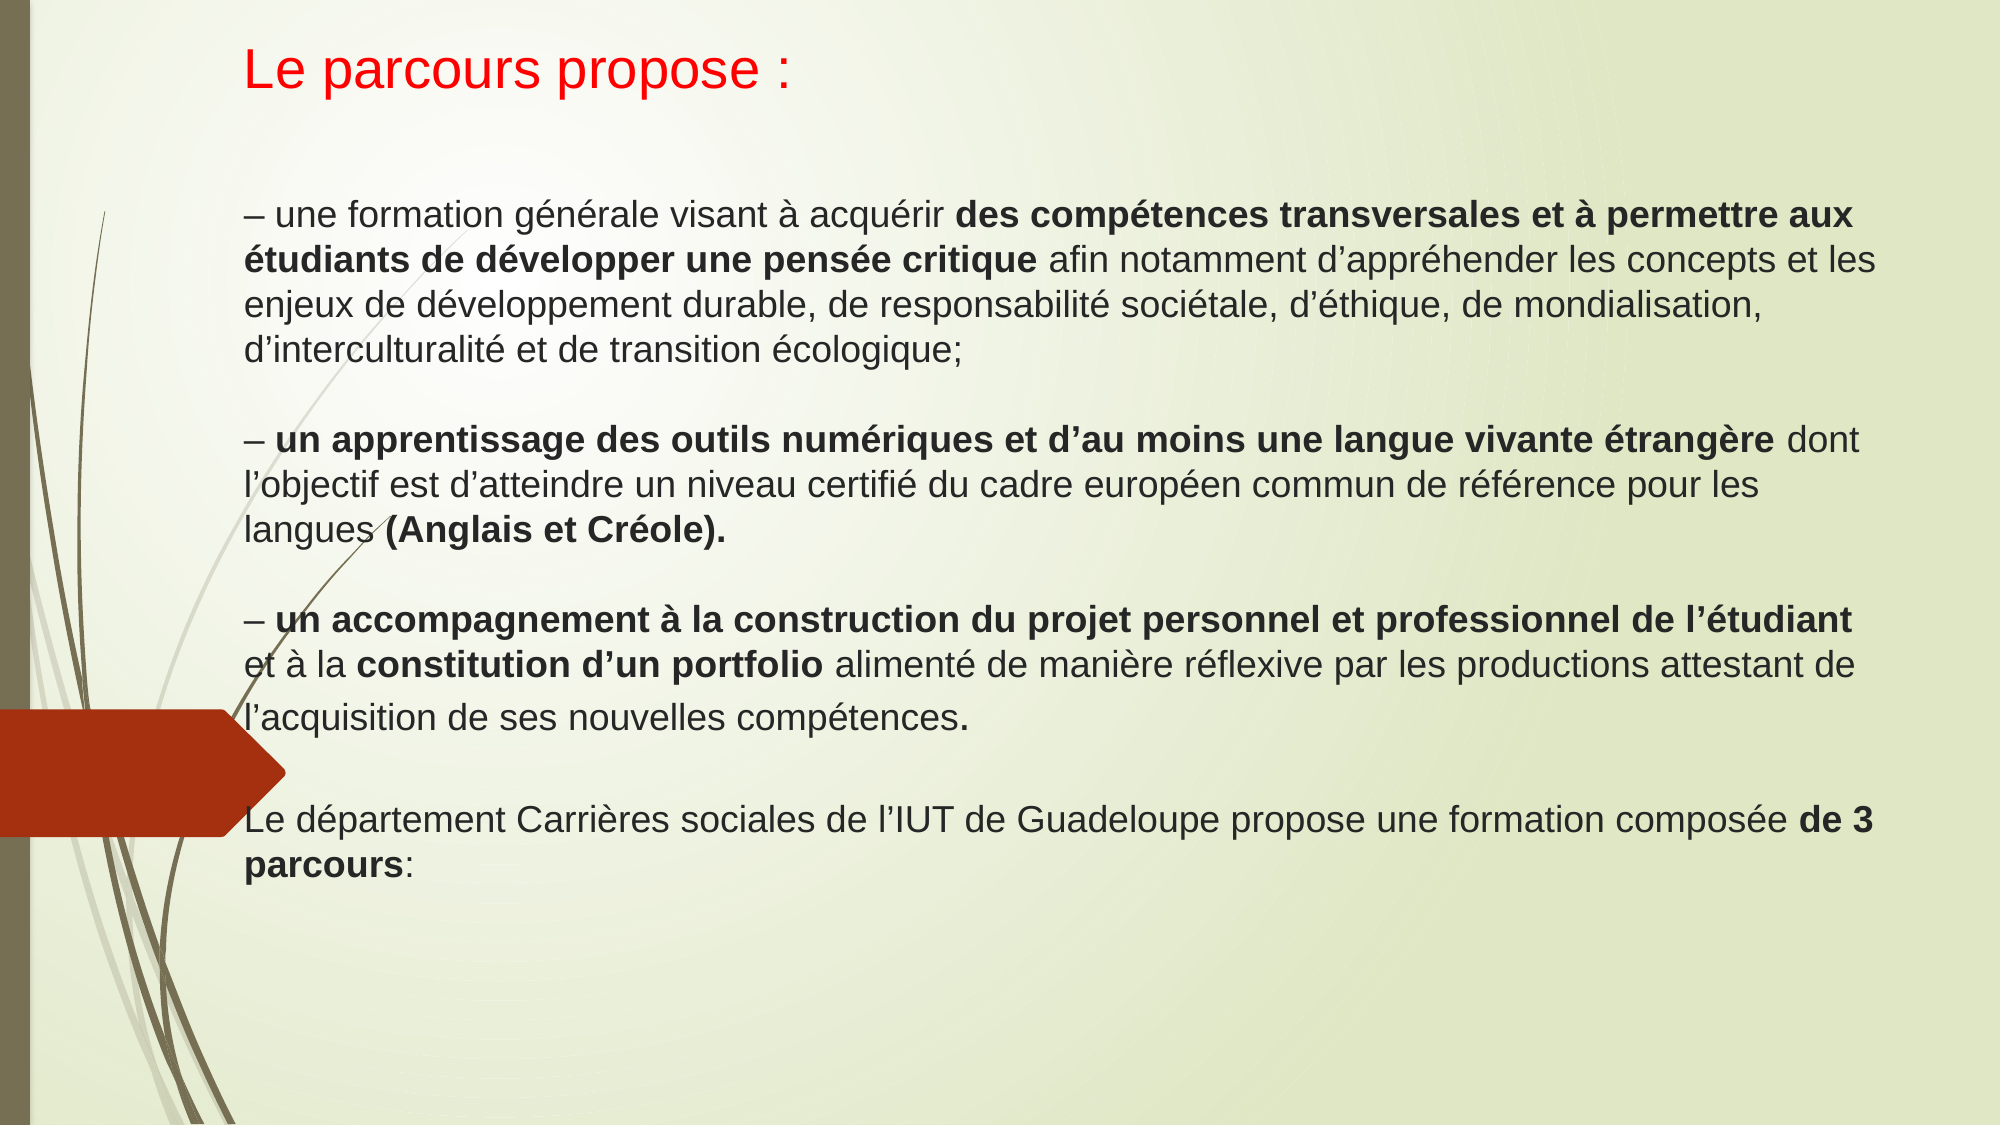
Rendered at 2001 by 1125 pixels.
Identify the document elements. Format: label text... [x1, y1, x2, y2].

title Le parcours propose : – une formation générale visant à acquérir des compétences transversales et à permettre aux étudiants de développer une pensée critique afin notamment d’appréhender les concepts et les enjeux de développement durable, de responsabilité sociétale, d’éthique, de mondialisation, d’interculturalité et de transition écologique; – un apprentissage des outils numériques et d’au moins une langue vivante étrangère dont l’objectif est d’atteindre un niveau certifié du cadre européen commun de référence pour les langues (Anglais et Créole). – un accompagnement à la construction du projet personnel et professionnel de l’étudiant et à la constitution d’un portfolio alimenté de manière réflexive par les productions attestant de l’acquisition de ses nouvelles compétences. Le département Carrières sociales de l’IUT de Guadeloupe propose une formation composée de 3 parcours: [229, 0, 1900, 948]
subtitle [249, 862, 1701, 872]
